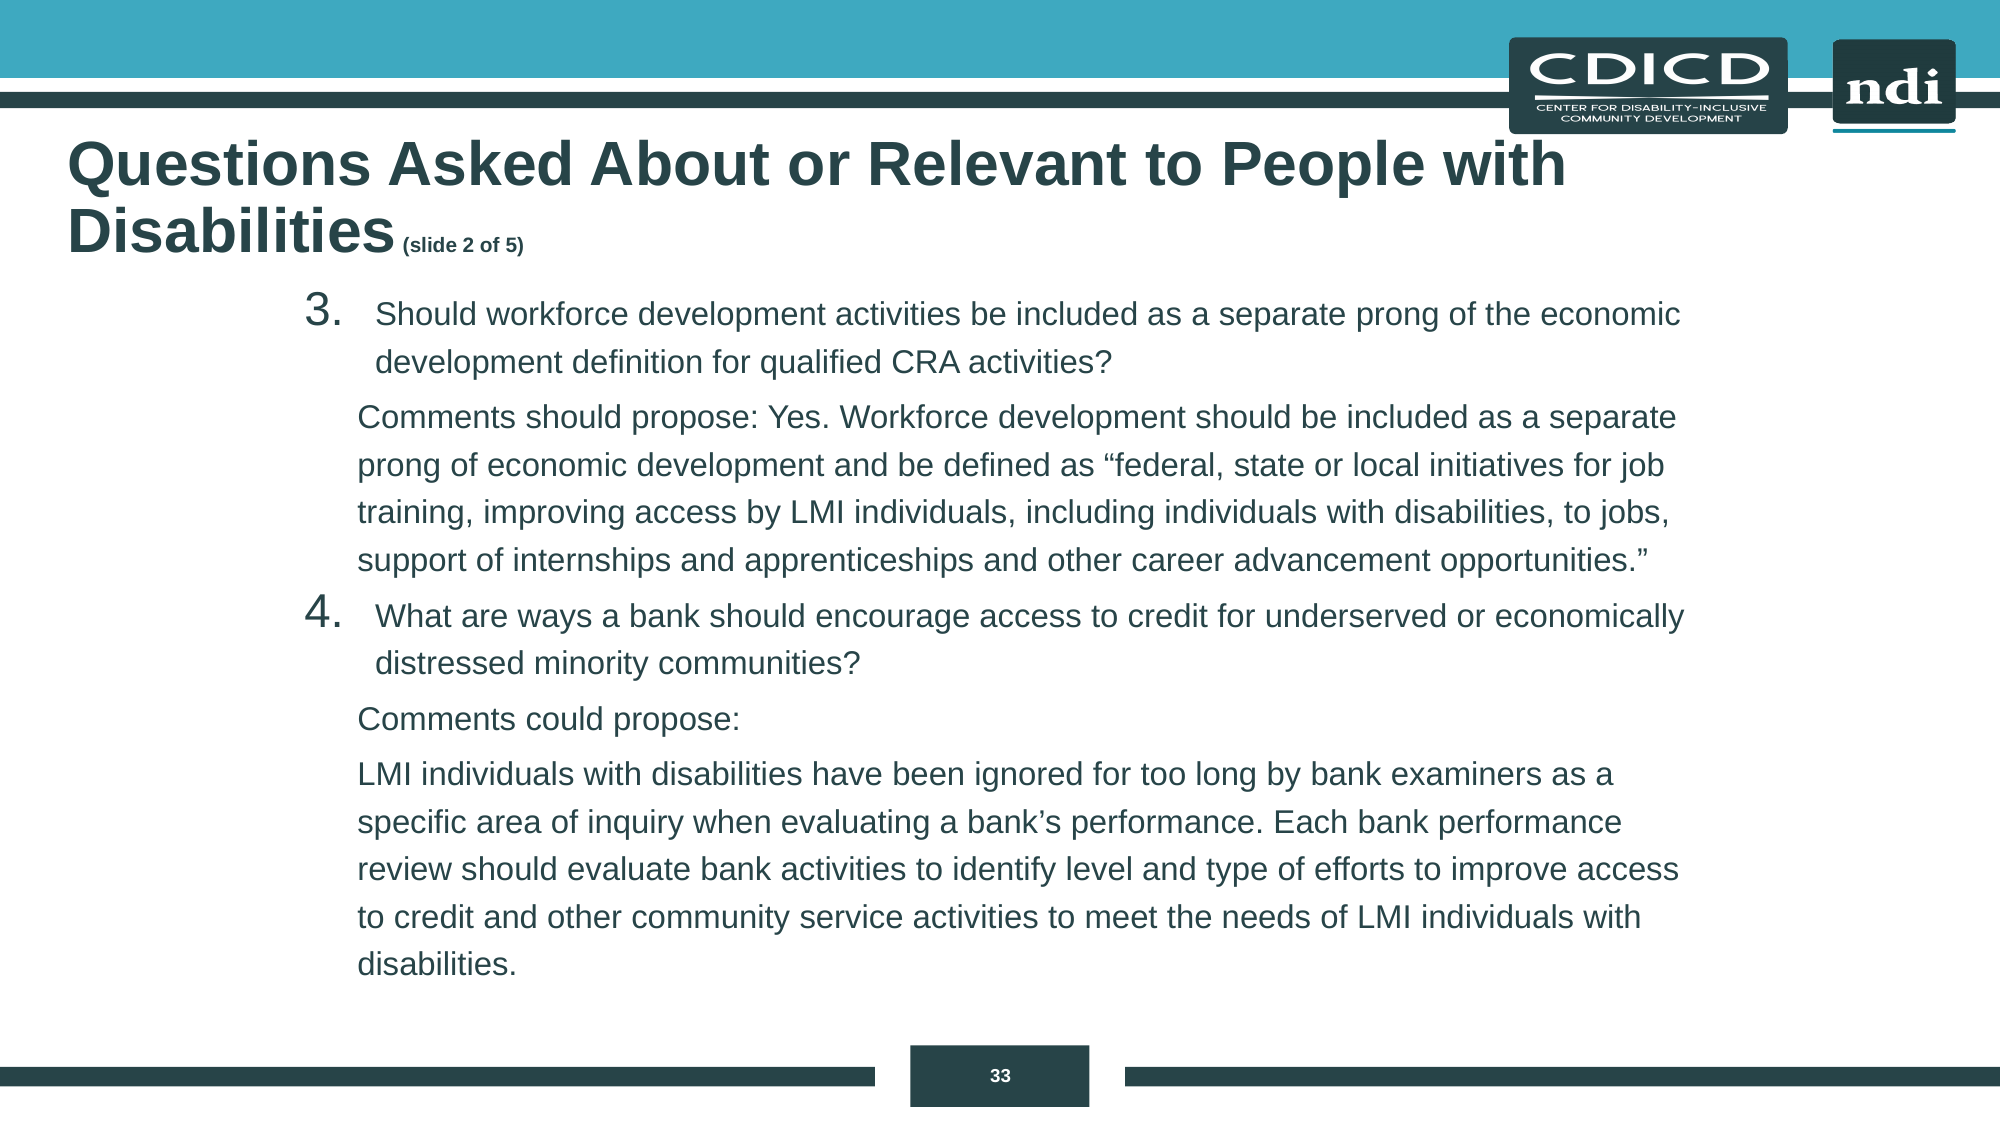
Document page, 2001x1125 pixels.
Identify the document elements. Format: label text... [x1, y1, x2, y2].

picture [1509, 37, 1788, 135]
list Should workforce development activities be included as a separate prong of the economic development definition for qualified CRA activities? Comments should propose: Yes. Workforce development should be included as a separate prong of economic development and be defined as “federal, state or local initiatives for job training, improving access by LMI individuals, including individuals with disabilities, to jobs, support of internships and apprenticeships and other career advancement opportunities.” What are ways a bank should encourage access to credit for underserved or economically distressed minority communities? Comments could propose: LMI individuals with disabilities have been ignored for too long by bank examiners as a specific area of inquiry when evaluating a bank’s performance. Each bank performance review should evaluate bank activities to identify level and type of efforts to improve access to credit and other community service activities to meet the needs of LMI individuals with disabilities. [289, 277, 1704, 1023]
picture [1817, 34, 1971, 138]
title Questions Asked About or Relevant to People with Disabilities (slide 2 of 5) [52, 120, 1748, 278]
slide_number 33 [923, 1045, 1078, 1106]
